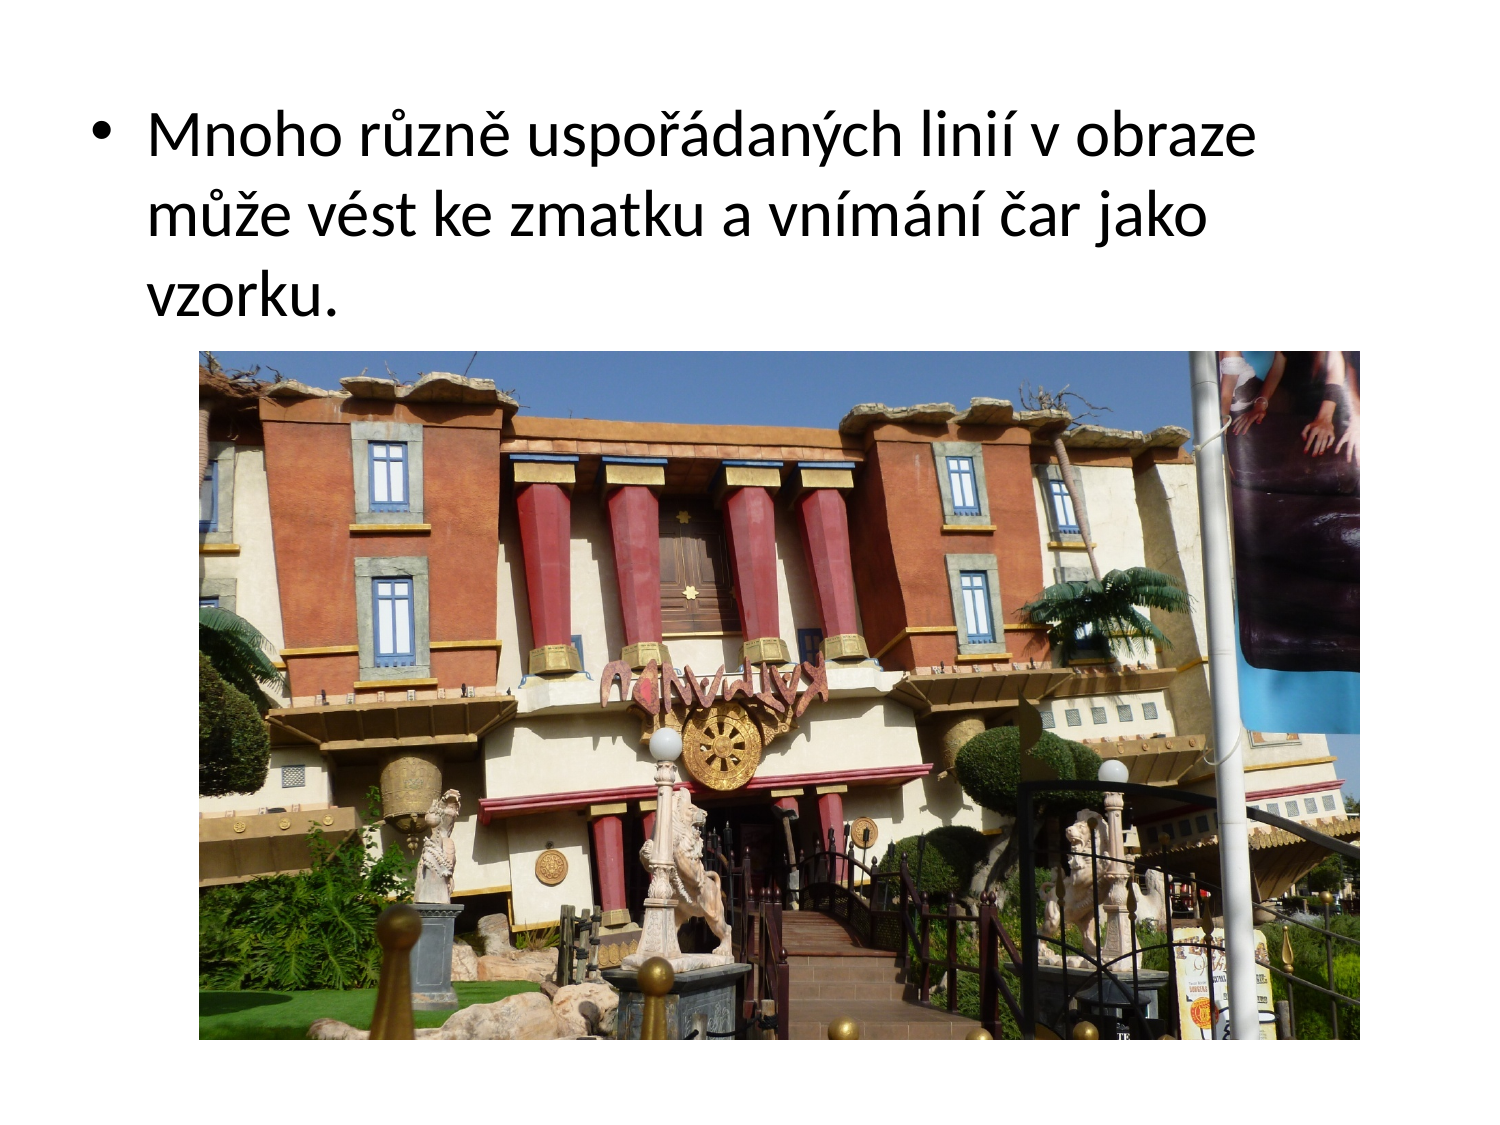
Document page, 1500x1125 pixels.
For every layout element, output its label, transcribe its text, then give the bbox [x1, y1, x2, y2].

list Mnoho různě uspořádaných linií v obraze může vést ke zmatku a vnímání čar jako vzorku. [75, 82, 1425, 1005]
picture [198, 351, 1360, 1040]
